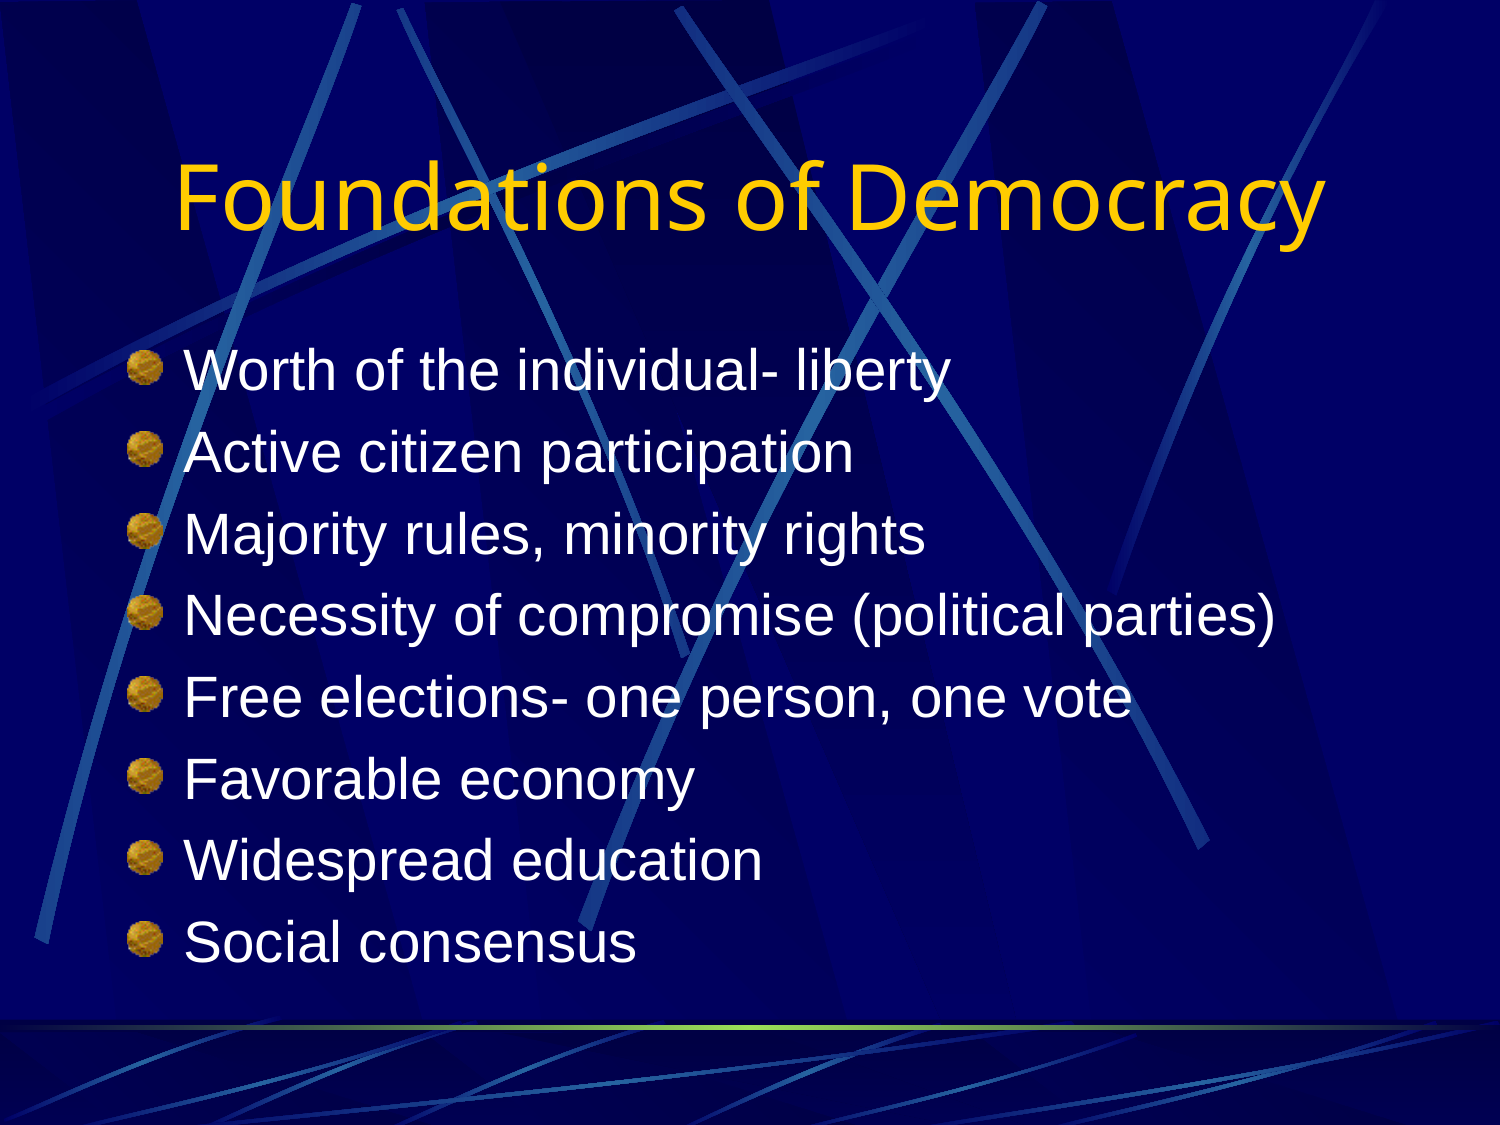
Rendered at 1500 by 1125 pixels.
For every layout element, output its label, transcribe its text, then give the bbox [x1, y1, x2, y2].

picture [127, 513, 163, 549]
picture [127, 595, 163, 630]
picture [127, 431, 163, 467]
picture [127, 676, 163, 712]
picture [127, 350, 163, 385]
title Foundations of Democracy [0, 131, 1500, 257]
list Worth of the individual- liberty Active citizen participation Majority rules, minority rights Necessity of compromise (political parties) Free elections- one person, one vote Favorable economy Widespread education Social consensus [112, 324, 1388, 1001]
picture [127, 840, 163, 875]
picture [127, 921, 163, 957]
picture [127, 758, 163, 794]
